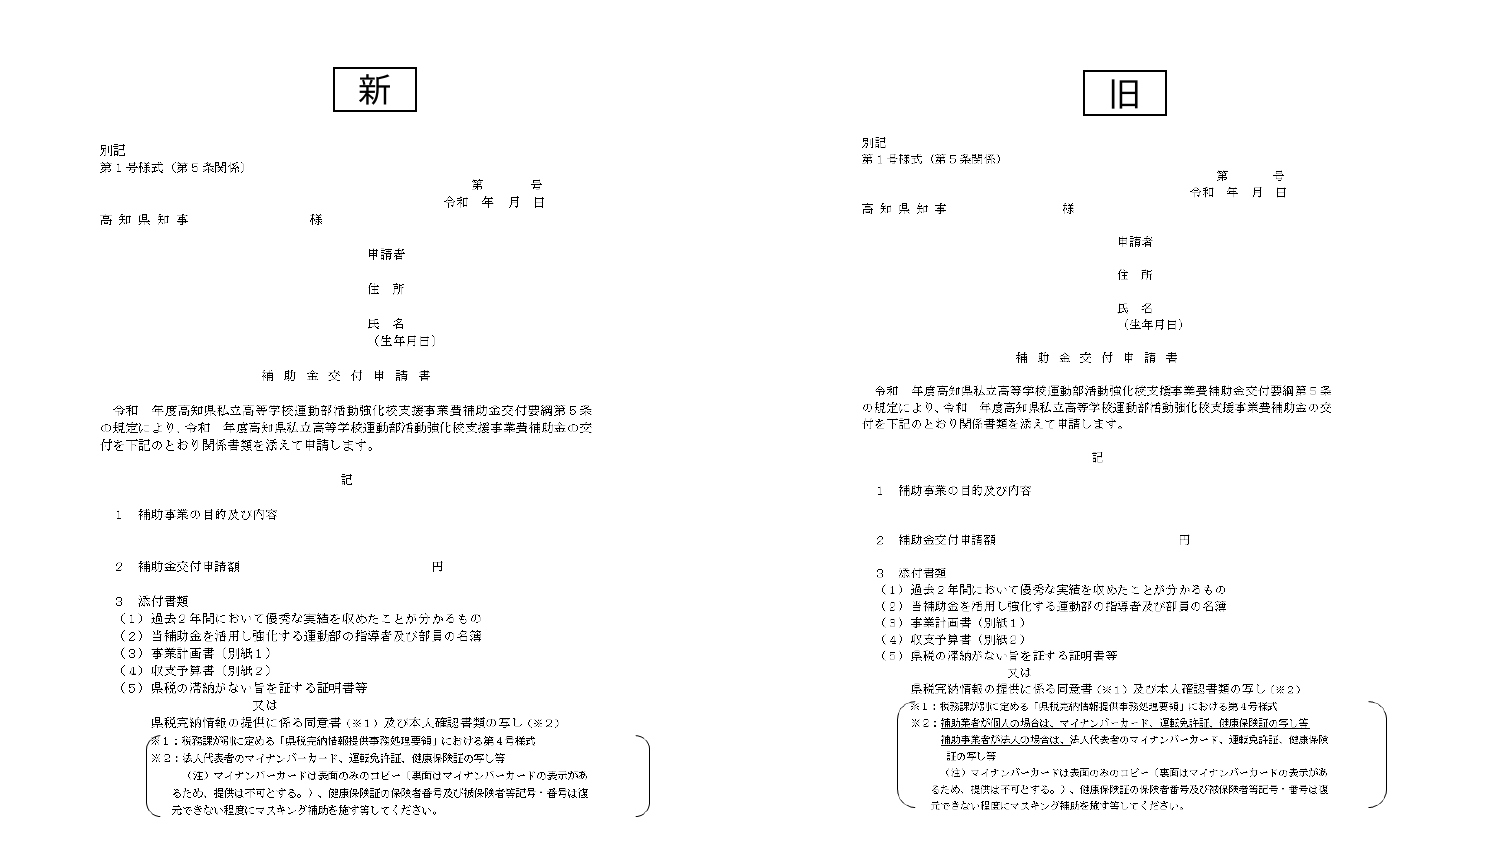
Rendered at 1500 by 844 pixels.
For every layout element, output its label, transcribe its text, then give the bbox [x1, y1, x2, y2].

text_box 旧 [1083, 70, 1167, 116]
text_box 新 [333, 67, 417, 112]
picture [99, 137, 651, 844]
picture [861, 130, 1388, 838]
